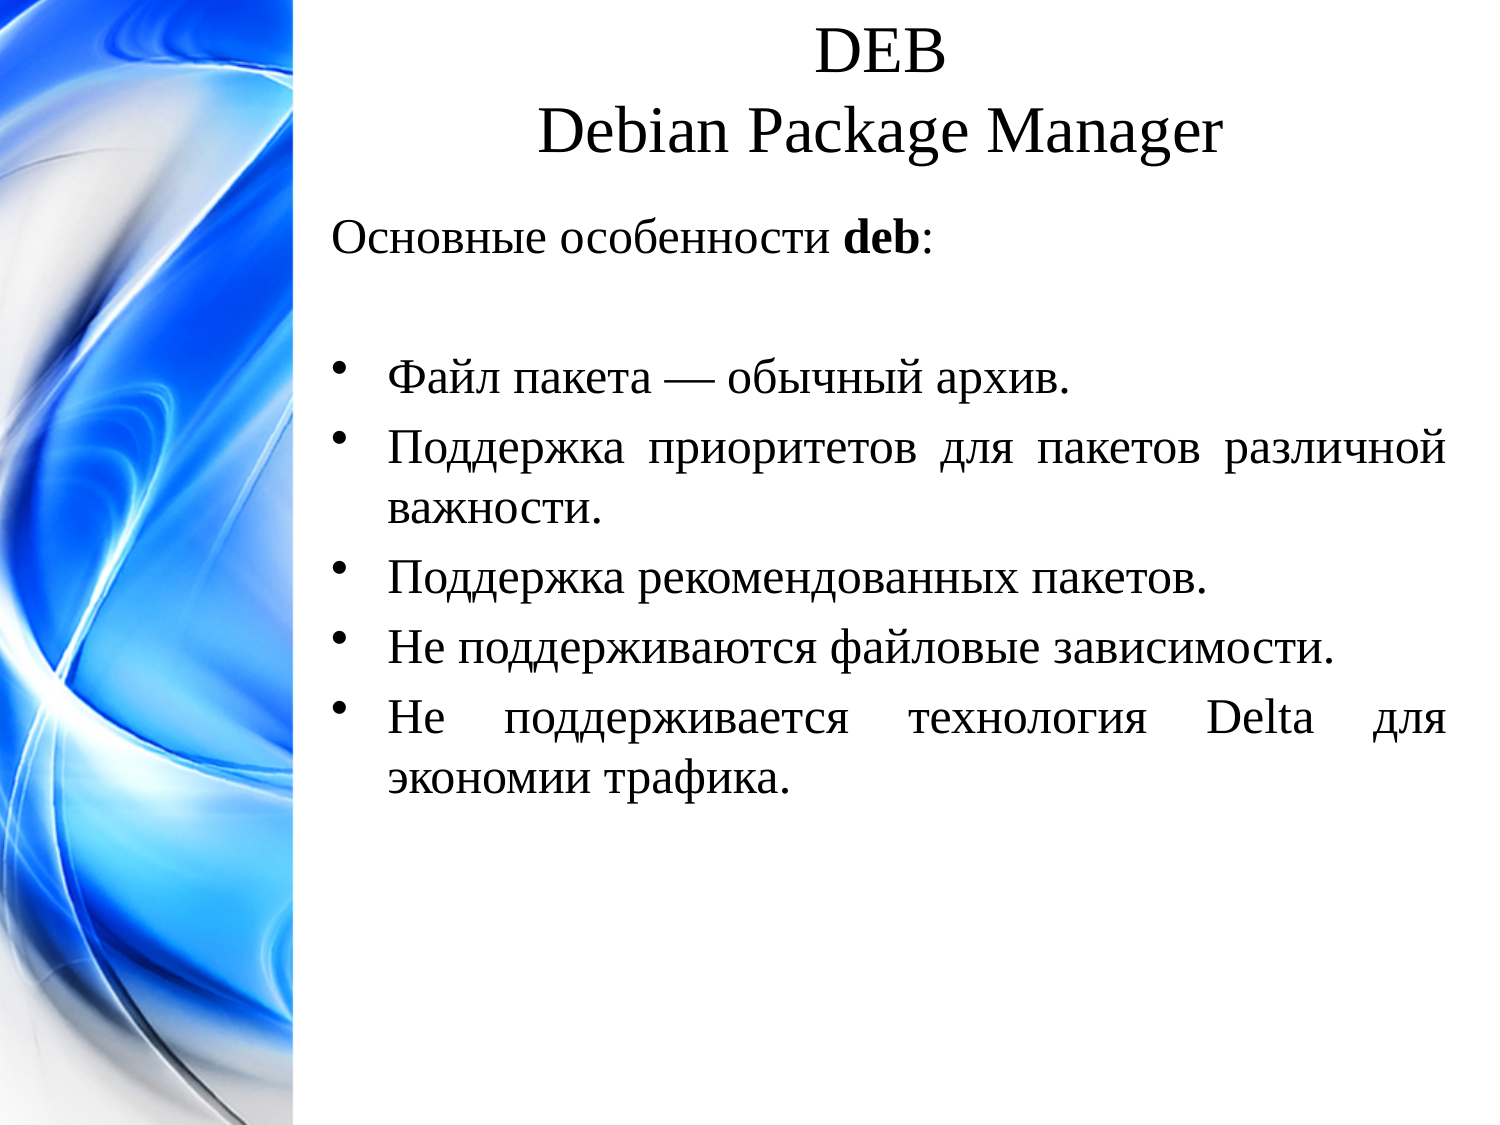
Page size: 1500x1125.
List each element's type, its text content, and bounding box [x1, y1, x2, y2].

text_box Основные особенности deb: Файл пакета — обычный архив. Поддержка приоритетов для пакетов различной важности. Поддержка рекомендованных пакетов. Не поддерживаются файловые зависимости. Не поддерживается технология Delta для экономии трафика. [315, 196, 1462, 1082]
picture [0, 0, 1500, 1125]
text_box DEB Debian Package Manager [300, 0, 1462, 173]
